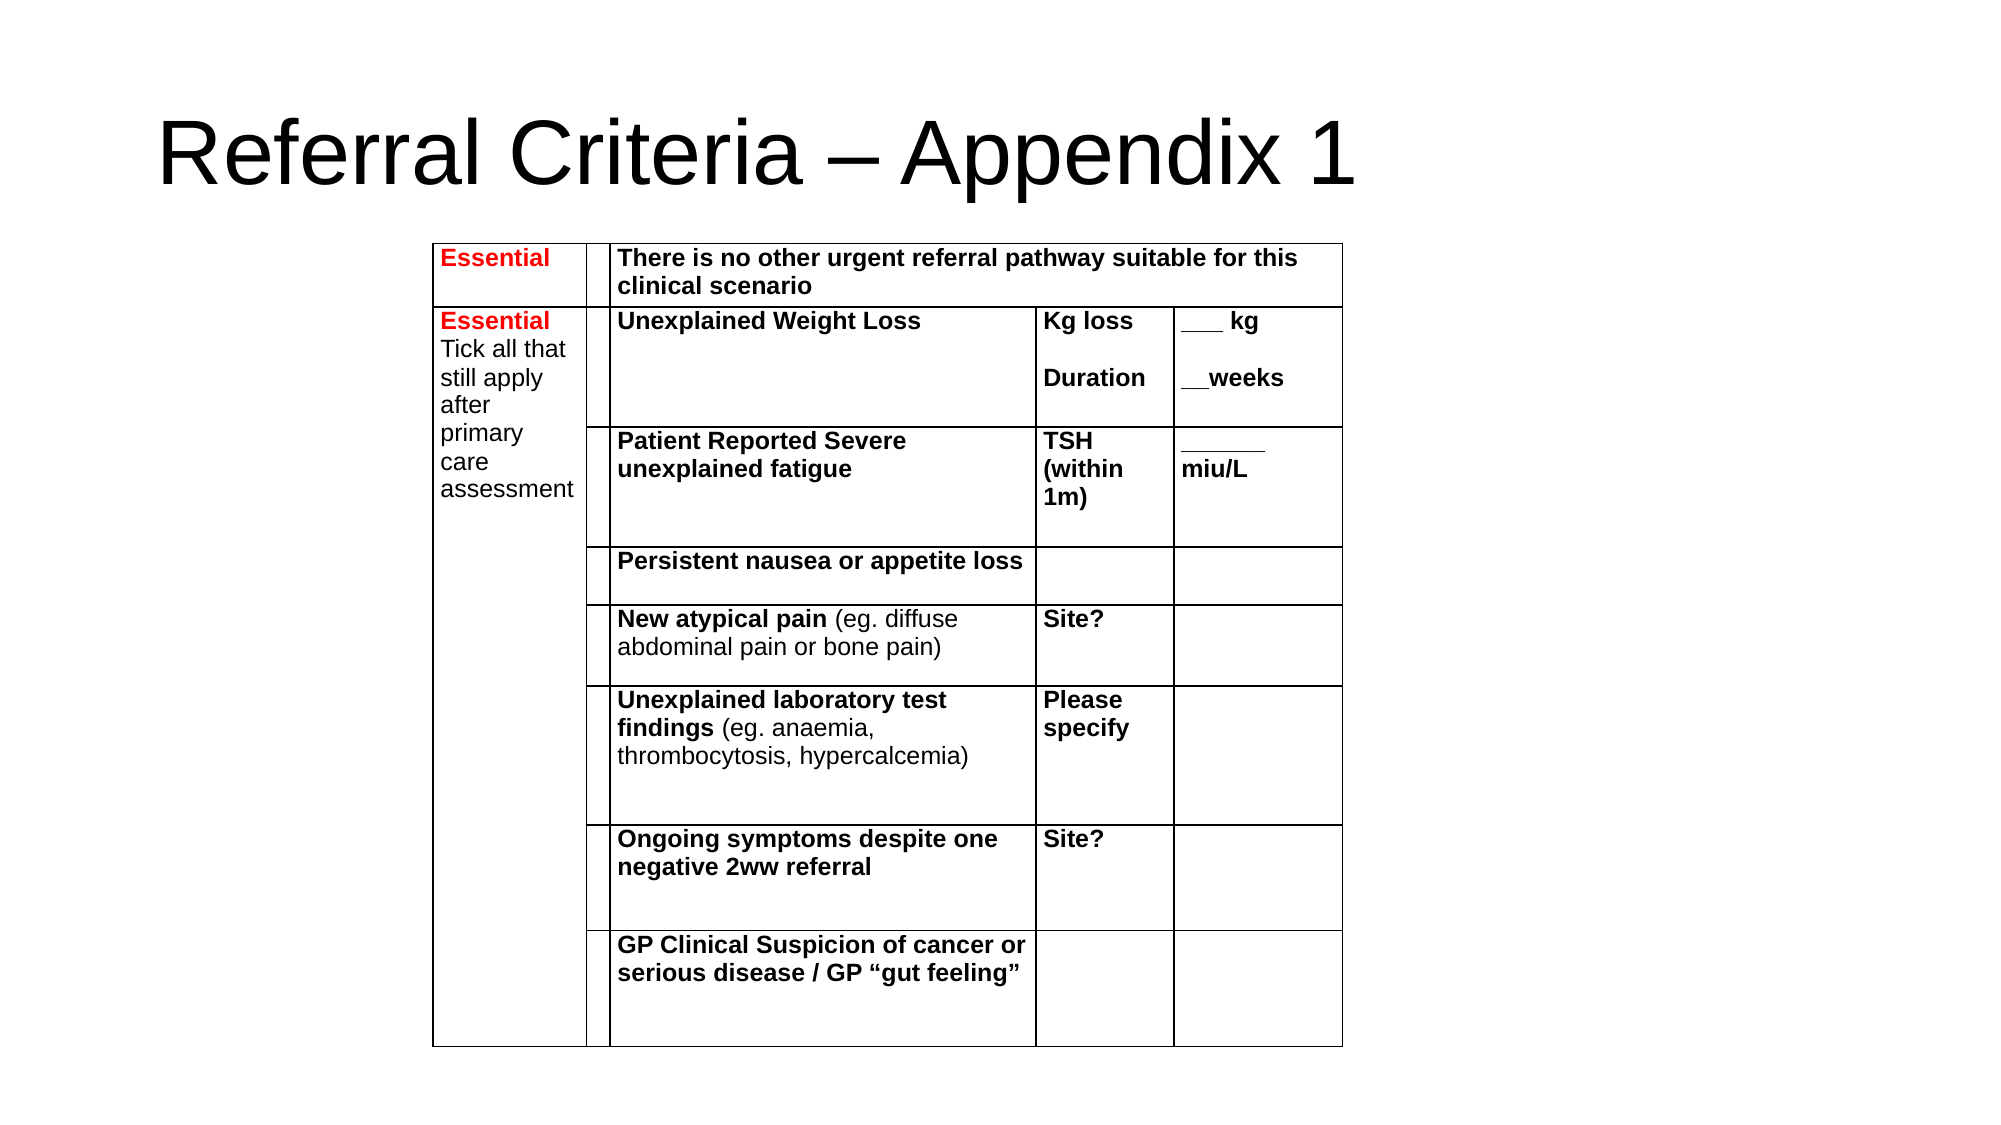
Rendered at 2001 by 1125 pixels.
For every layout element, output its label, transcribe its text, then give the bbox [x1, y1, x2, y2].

table_cell [1175, 548, 1342, 604]
table_cell [587, 308, 609, 426]
table_cell [587, 548, 609, 604]
table_header Essential [434, 244, 586, 306]
text_box Referral Criteria – Appendix 1 [142, 85, 1723, 211]
table_cell [587, 428, 609, 546]
table_cell [587, 606, 609, 685]
table_cell [1037, 931, 1173, 1046]
table_cell ______ miu/L [1175, 428, 1342, 546]
table_cell Kg loss Duration [1037, 308, 1173, 426]
table_cell [1175, 687, 1342, 824]
table_cell Patient Reported Severe unexplained fatigue [611, 428, 1035, 546]
table_header There is no other urgent referral pathway suitable for this clinical scenario [611, 244, 1342, 306]
table_cell Persistent nausea or appetite loss [611, 548, 1035, 604]
table_cell Unexplained Weight Loss [611, 308, 1035, 426]
table_cell Please specify [1037, 687, 1173, 824]
table_cell [1175, 931, 1342, 1046]
table_cell Site? [1037, 606, 1173, 685]
table_cell [1037, 548, 1173, 604]
table_cell GP Clinical Suspicion of cancer or serious disease / GP “gut feeling” [611, 931, 1035, 1046]
table_cell New atypical pain (eg. diffuse abdominal pain or bone pain) [611, 606, 1035, 685]
table_header [587, 244, 609, 306]
table_cell [587, 687, 609, 824]
table_cell [587, 931, 609, 1046]
table_cell Essential Tick all that still apply after primary care assessment [434, 308, 586, 1046]
table_cell TSH (within 1m) [1037, 428, 1173, 546]
table_cell [1175, 606, 1342, 685]
table_cell [587, 826, 609, 930]
table_cell Site? [1037, 826, 1173, 930]
table_cell Unexplained laboratory test findings (eg. anaemia, thrombocytosis, hypercalcemia) [611, 687, 1035, 824]
table_cell [1175, 826, 1342, 930]
table_cell ___ kg __weeks [1175, 308, 1342, 426]
table_cell Ongoing symptoms despite one negative 2ww referral [611, 826, 1035, 930]
